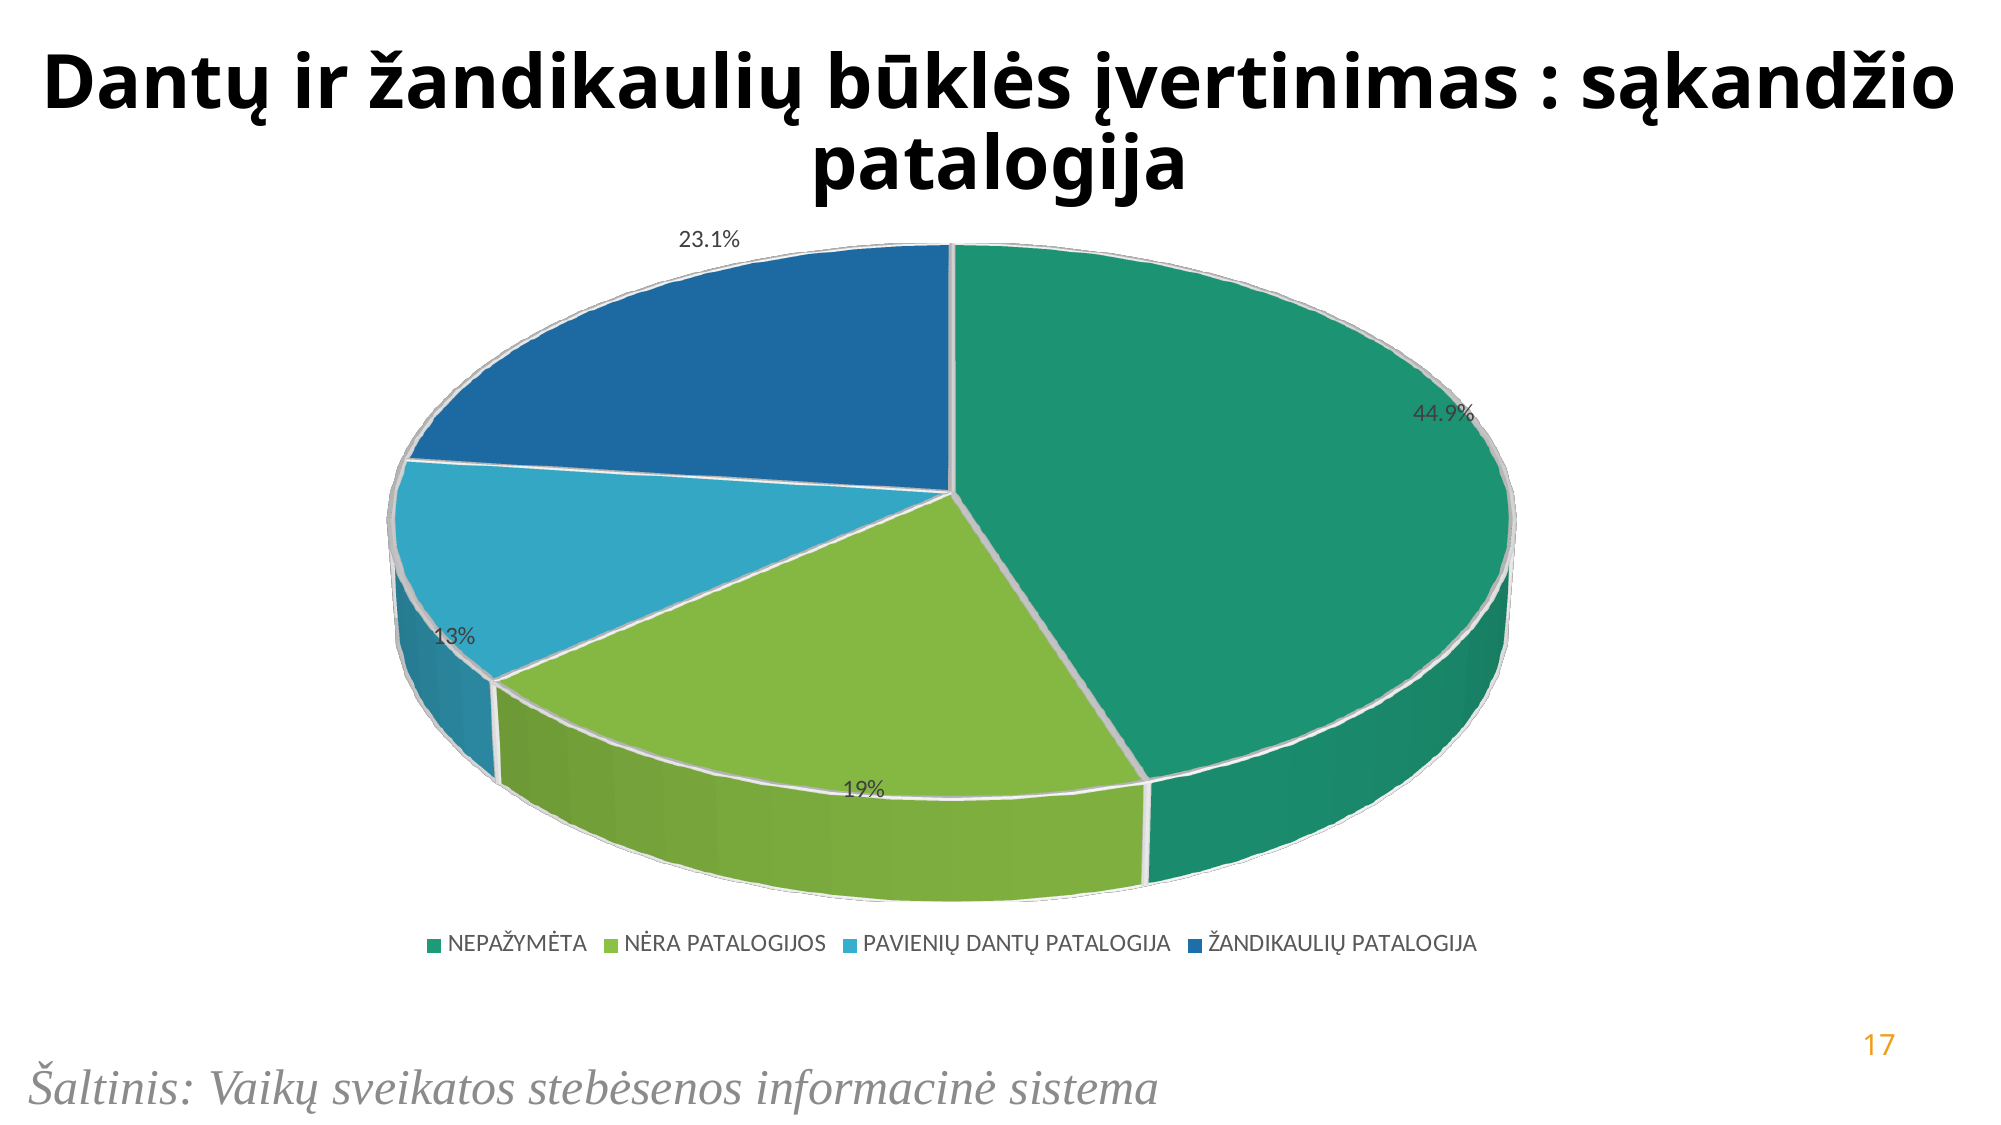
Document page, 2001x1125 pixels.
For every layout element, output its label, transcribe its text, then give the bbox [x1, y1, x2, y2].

chart [206, 229, 1698, 965]
title Dantų ir žandikaulių būklės įvertinimas : sąkandžio patalogija [0, 0, 2000, 250]
slide_number 17 [1833, 1019, 1911, 1079]
footer Šaltinis: Vaikų sveikatos stebėsenos informacinė sistema (VSSIS) [13, 1047, 1344, 1104]
